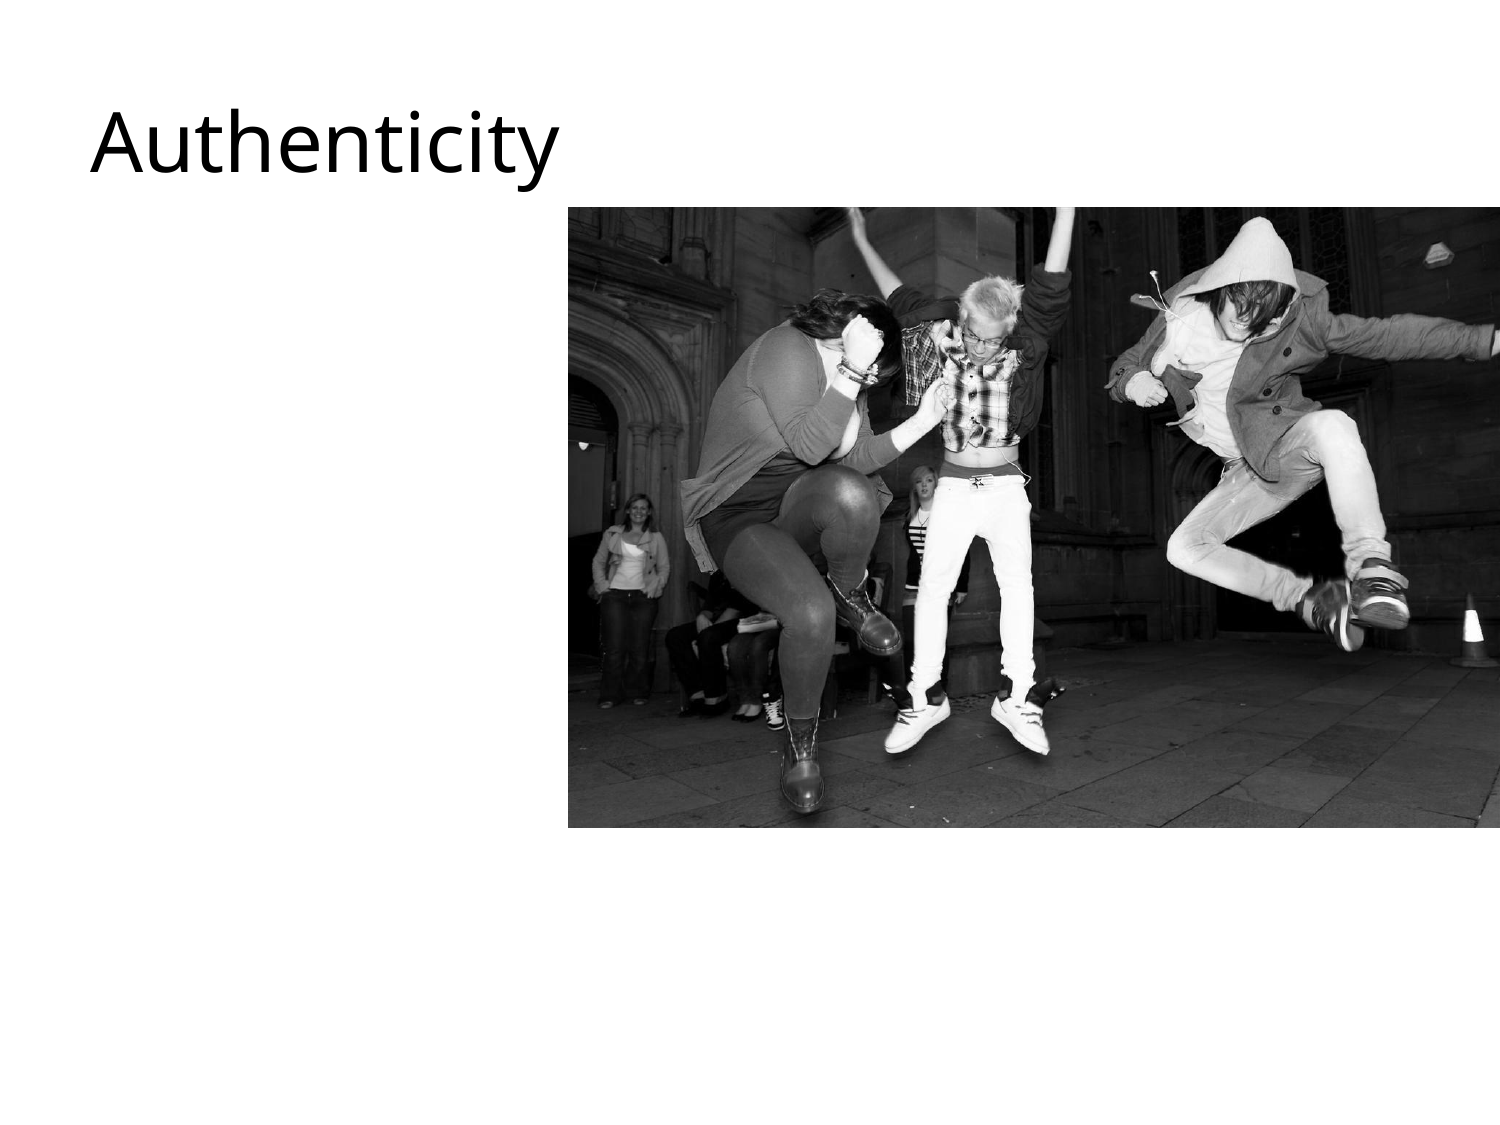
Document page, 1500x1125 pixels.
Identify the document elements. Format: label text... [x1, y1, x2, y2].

picture [568, 207, 1500, 829]
title Authenticity [74, 44, 1426, 233]
